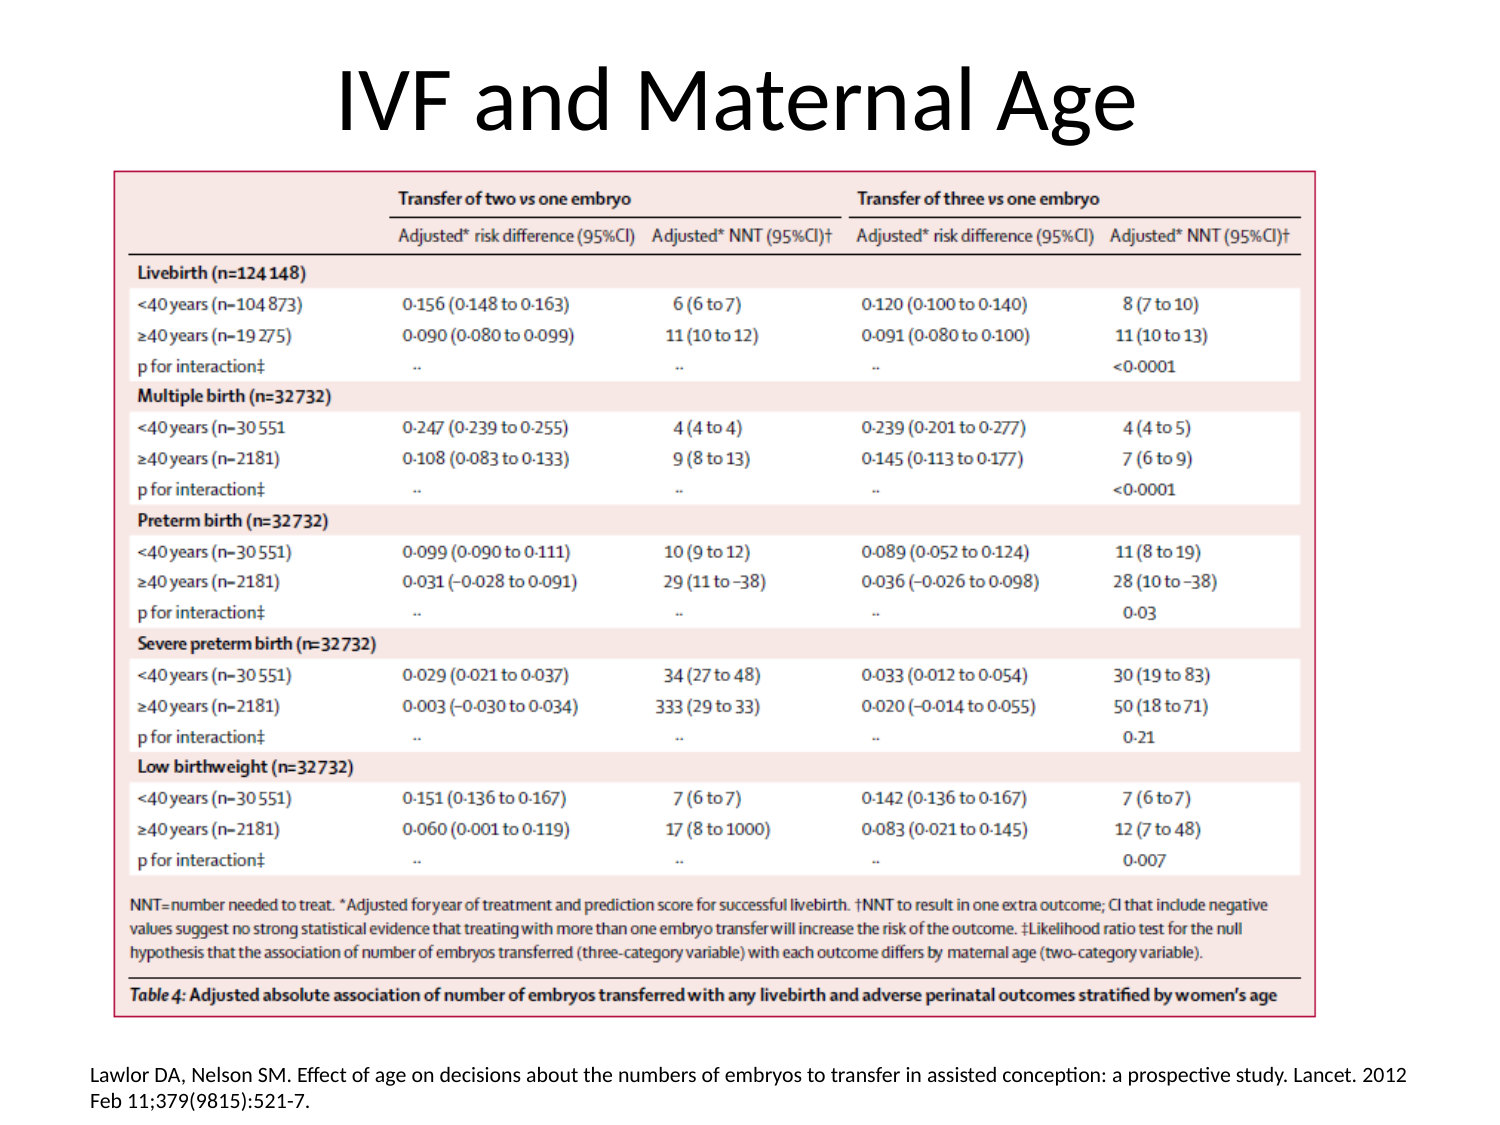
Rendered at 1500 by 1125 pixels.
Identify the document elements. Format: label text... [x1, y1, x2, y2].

title IVF and Maternal Age [62, 0, 1413, 188]
picture [99, 162, 1326, 1025]
list Lawlor DA, Nelson SM. Effect of age on decisions about the numbers of embryos to transfer in assisted conception: a prospective study. Lancet. 2012 Feb 11;379(9815):521-7. [75, 1053, 1425, 1121]
